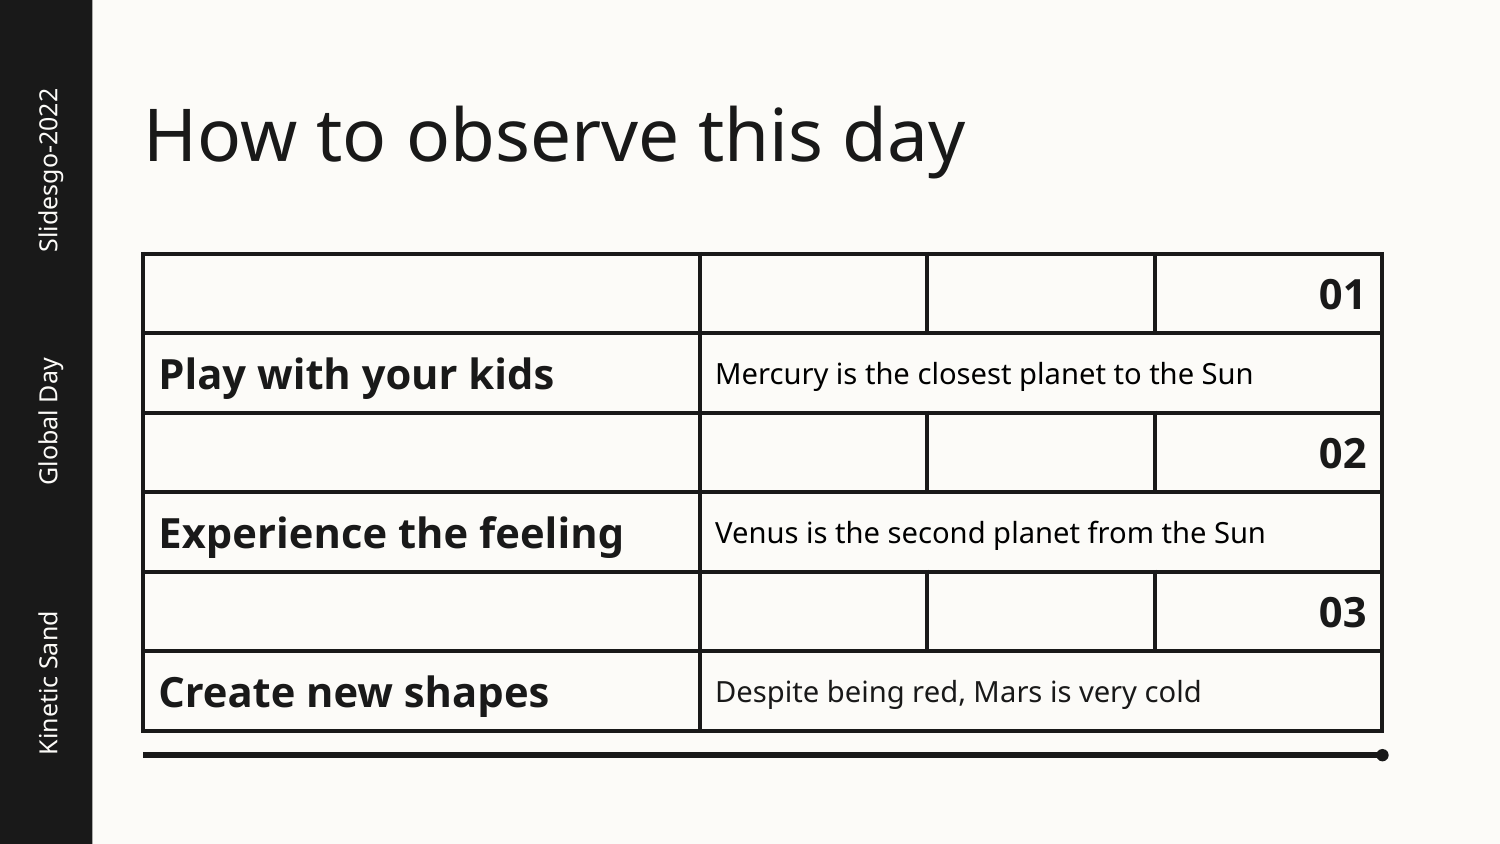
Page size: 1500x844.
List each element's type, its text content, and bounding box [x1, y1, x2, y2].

table_cell [702, 574, 925, 649]
table_cell Despite being red, Mars is very cold [702, 653, 1380, 729]
table_cell [929, 415, 1153, 490]
subtitle Global Day [32, 314, 61, 530]
table_cell [145, 574, 698, 649]
table_header 01 [1157, 256, 1380, 331]
table_cell Venus is the second planet from the Sun [702, 494, 1380, 570]
table_header [145, 256, 698, 331]
subtitle Slidesgo-2022 [32, 88, 61, 304]
title How to observe this day [143, 88, 1382, 174]
table_cell [702, 415, 925, 490]
table_cell Experience the feeling [145, 494, 698, 570]
table_cell Play with your kids [145, 335, 698, 411]
table_cell Create new shapes [145, 653, 698, 729]
table_cell [929, 574, 1153, 649]
subtitle Kinetic Sand [32, 540, 61, 756]
table_cell 03 [1157, 574, 1380, 649]
table_cell Mercury is the closest planet to the Sun [702, 335, 1380, 411]
table_header [929, 256, 1153, 331]
table_cell [145, 415, 698, 490]
table_header [702, 256, 925, 331]
table_cell 02 [1157, 415, 1380, 490]
